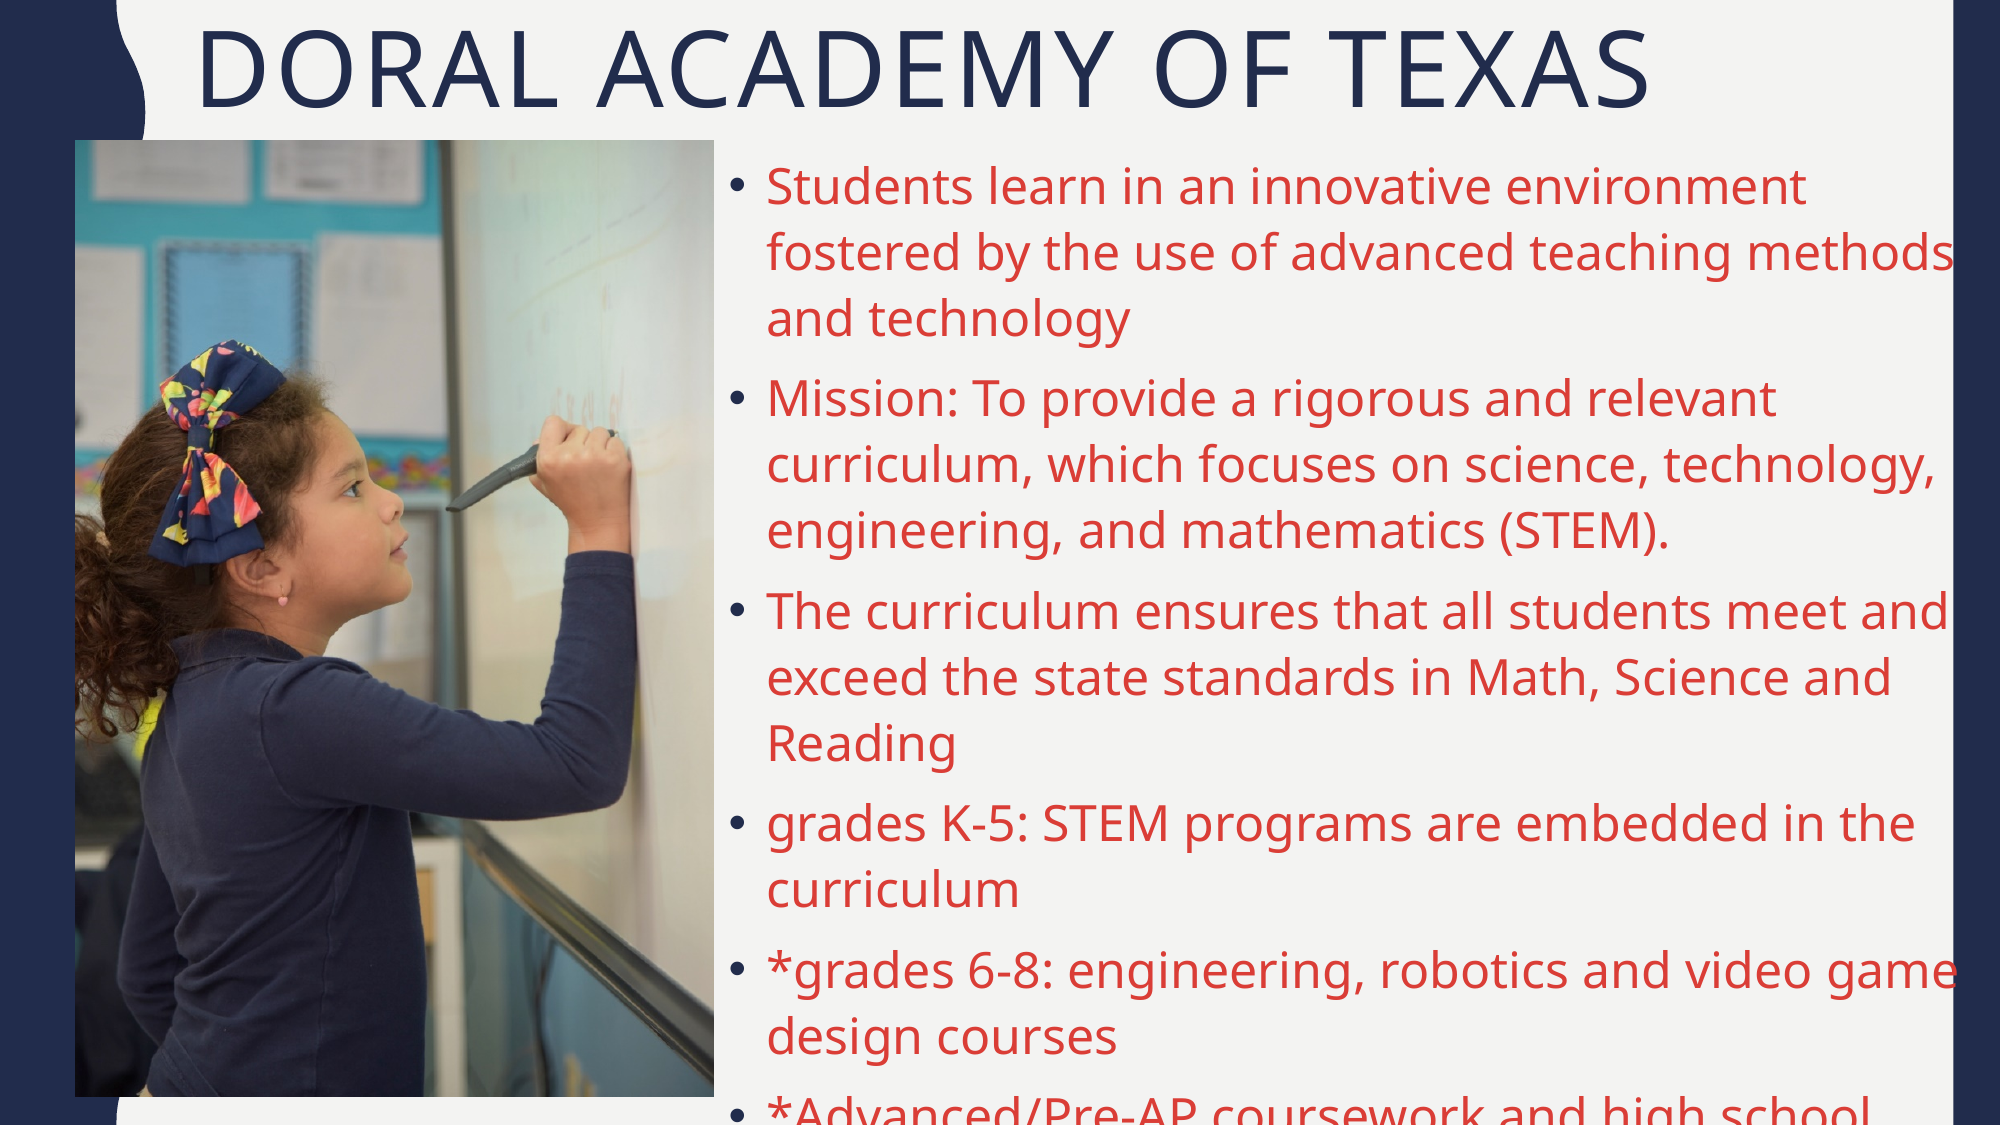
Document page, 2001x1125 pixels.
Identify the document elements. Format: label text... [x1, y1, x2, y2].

title Doral academy of Texas (K-8) [178, 8, 1804, 140]
picture [75, 140, 714, 1097]
list Students learn in an innovative environment fostered by the use of advanced teaching methods and technology Mission: To provide a rigorous and relevant curriculum, which focuses on science, technology, engineering, and mathematics (STEM). The curriculum ensures that all students meet and exceed the state standards in Math, Science and Reading grades K-5: STEM programs are embedded in the curriculum *grades 6-8: engineering, robotics and video game design courses *Advanced/Pre-AP coursework and high school credit courses [714, 140, 1998, 902]
